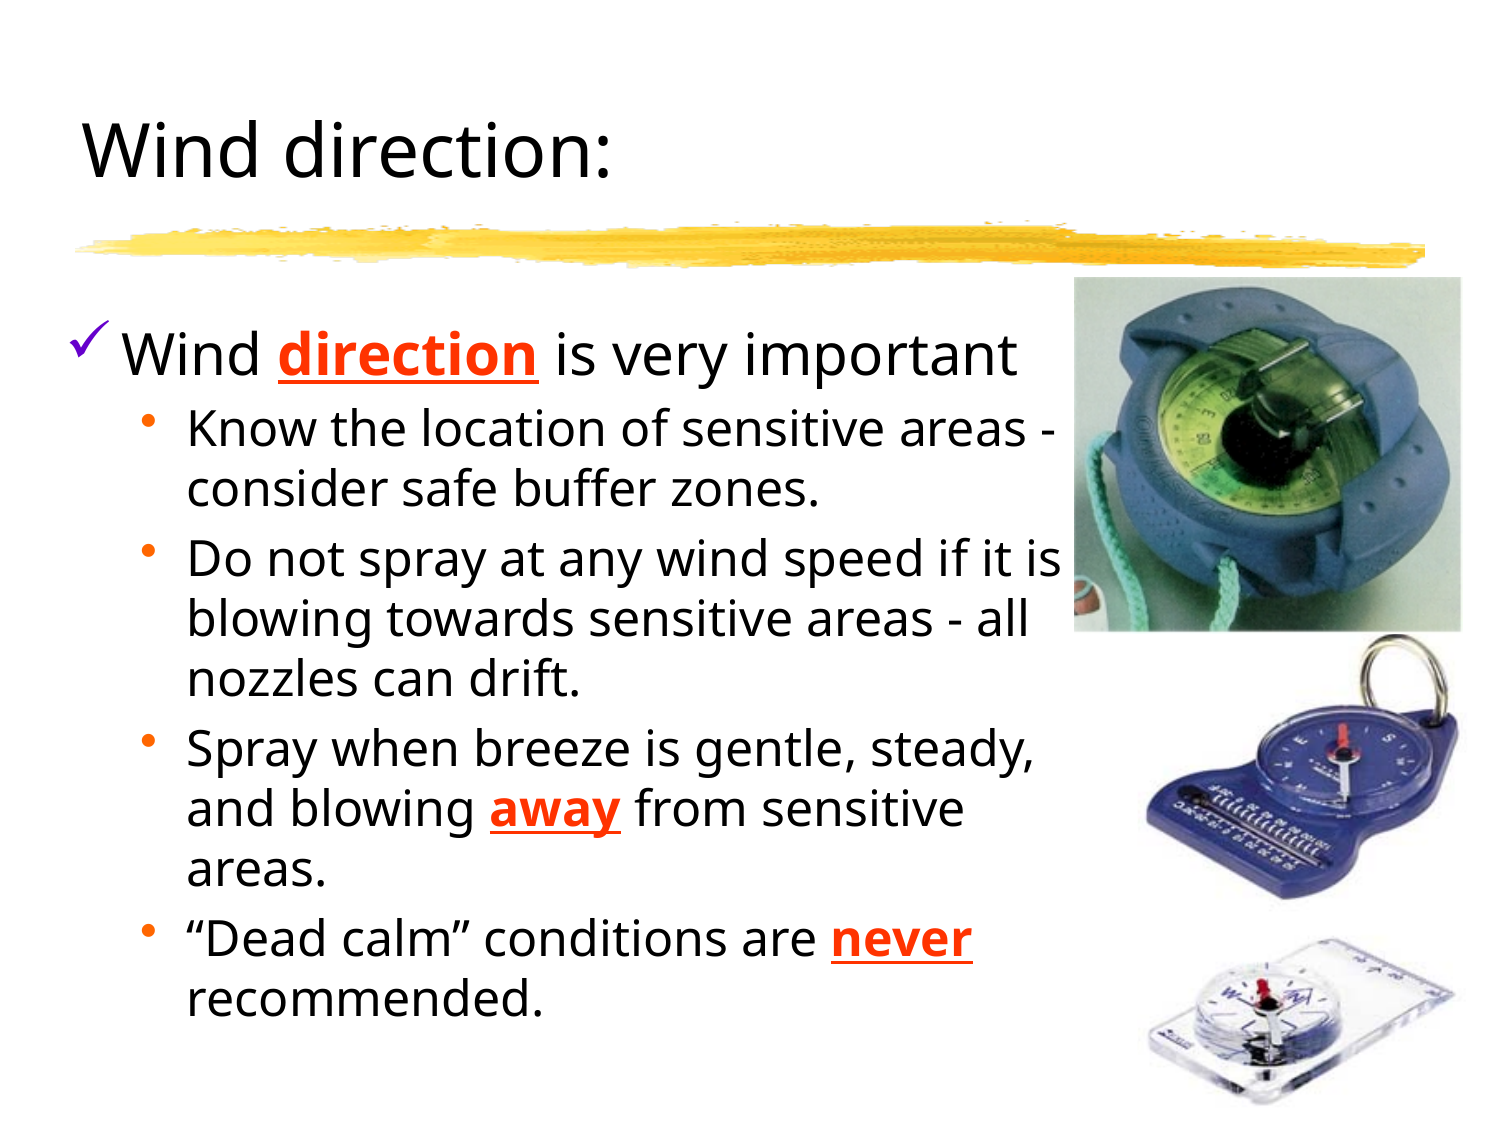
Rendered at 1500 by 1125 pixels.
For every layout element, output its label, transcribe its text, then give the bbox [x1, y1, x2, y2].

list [1137, 912, 1466, 1113]
picture [75, 215, 1463, 634]
title Wind direction: [66, 74, 1342, 201]
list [1137, 632, 1468, 914]
list Wind direction is very important Know the location of sensitive areas - consider safe buffer zones. Do not spray at any wind speed if it is blowing towards sensitive areas - all nozzles can drift. Spray when breeze is gentle, steady, and blowing away from sensitive areas. “Dead calm” conditions are never recommended. [49, 309, 1101, 1063]
